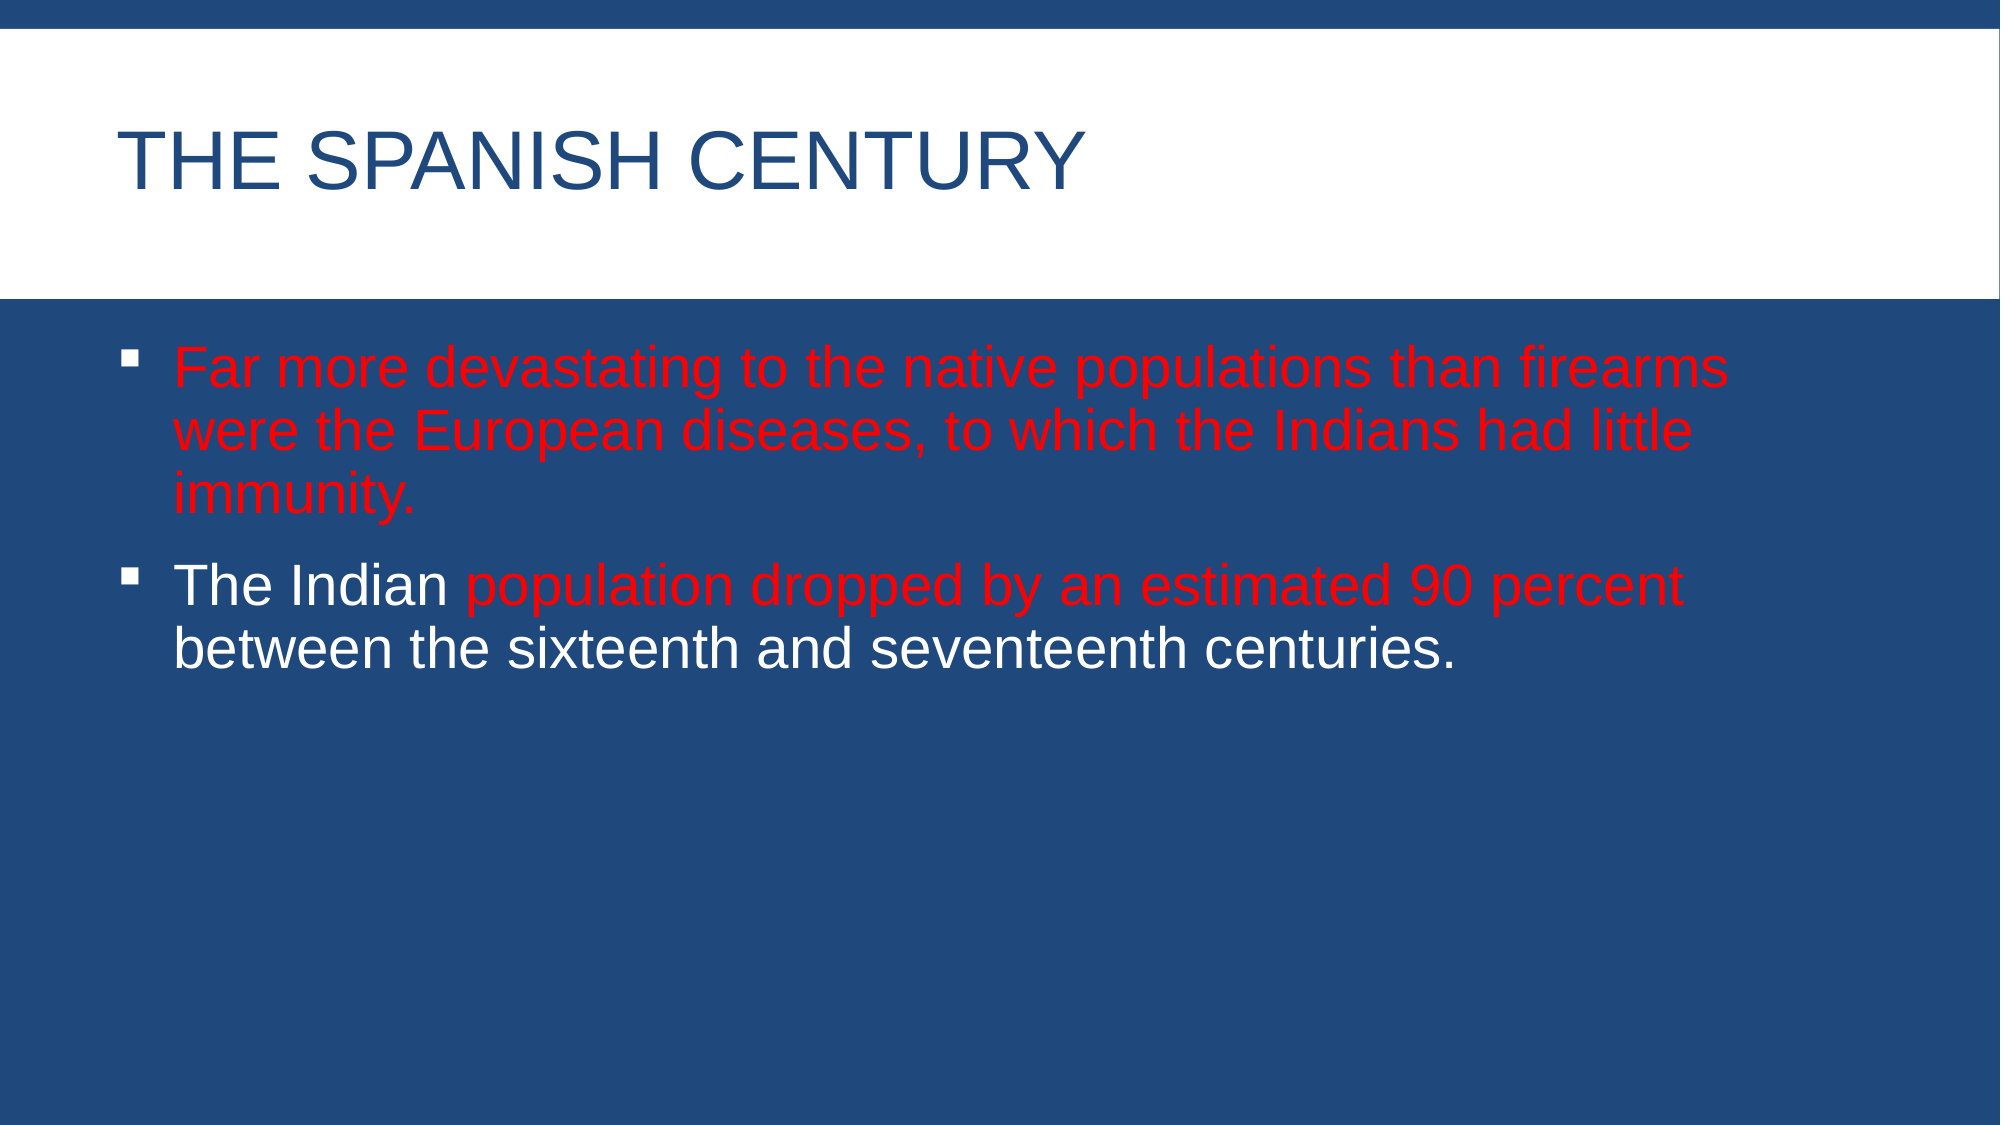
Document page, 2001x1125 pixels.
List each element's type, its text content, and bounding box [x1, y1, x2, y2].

list Far more devastating to the native populations than firearms were the European diseases, to which the Indians had little immunity. The Indian population dropped by an estimated 90 percent between the sixteenth and seventeenth centuries. [101, 329, 1803, 1068]
title The Spanish century [101, 46, 1899, 283]
